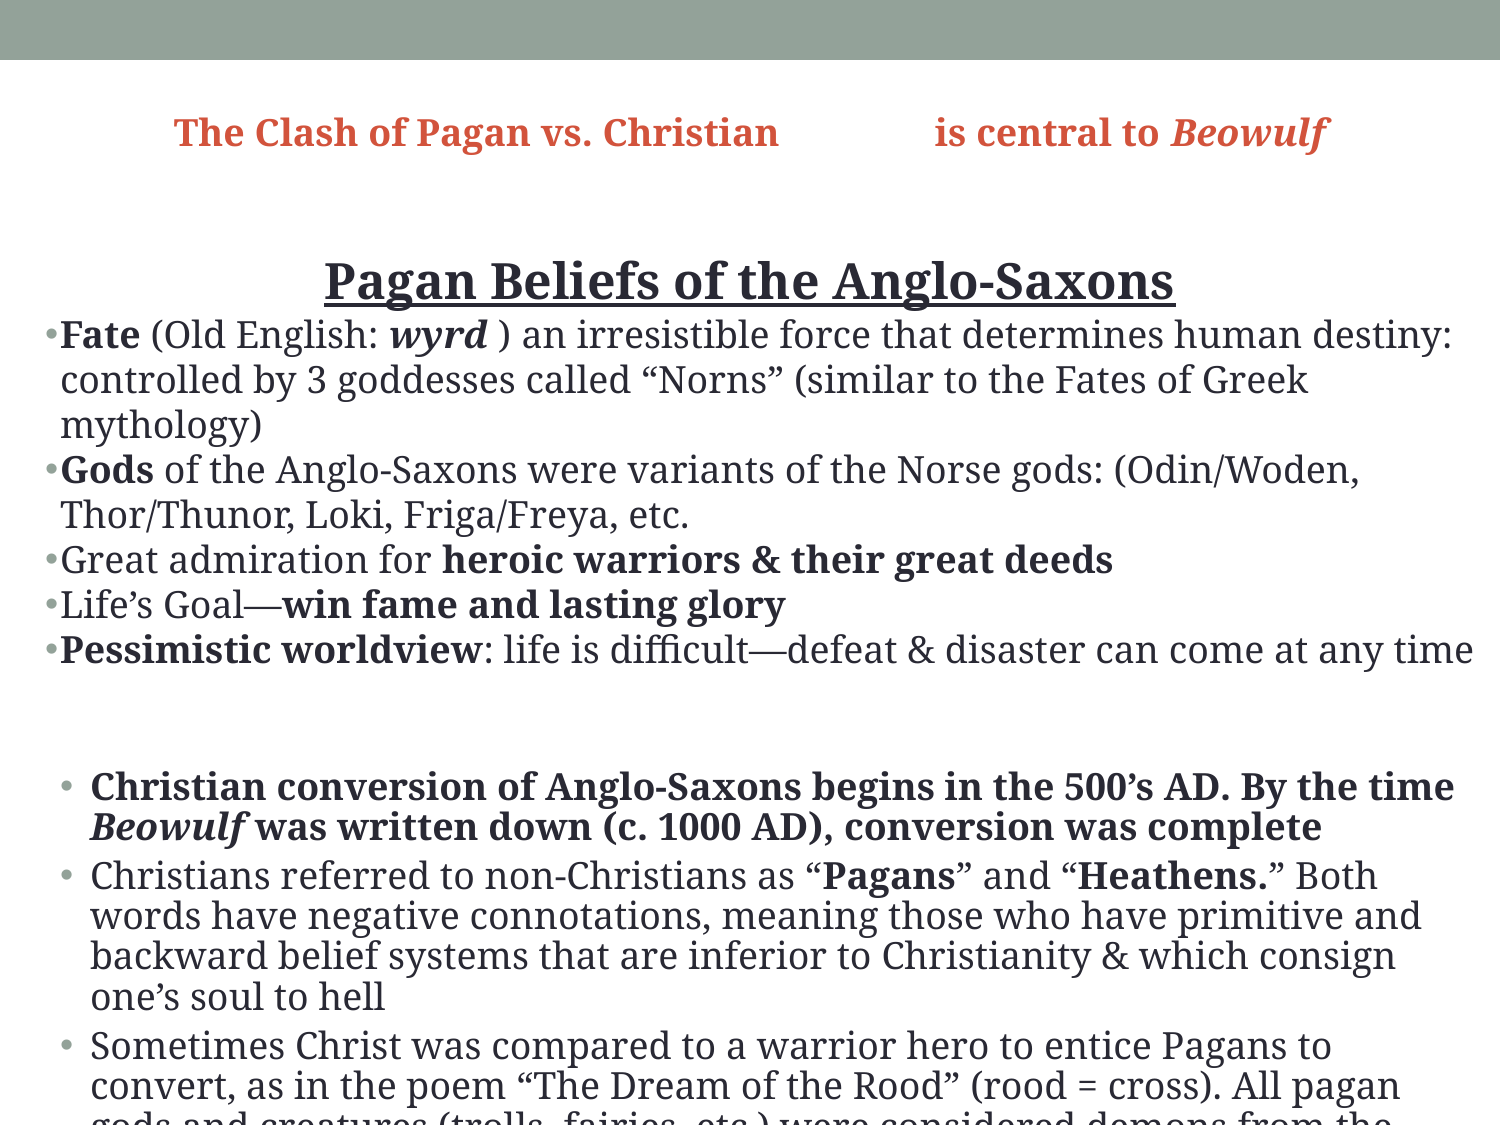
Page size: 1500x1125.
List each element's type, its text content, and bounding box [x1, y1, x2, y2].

list Pagan Beliefs of the Anglo-Saxons Fate (Old English: wyrd ) an irresistible force that determines human destiny: controlled by 3 goddesses called “Norns” (similar to the Fates of Greek mythology) Gods of the Anglo-Saxons were variants of the Norse gods: (Odin/Woden, Thor/Thunor, Loki, Friga/Freya, etc. Great admiration for heroic warriors & their great deeds Life’s Goal—win fame and lasting glory Pessimistic worldview: life is difficult―defeat & disaster can come at any time Christian conversion of Anglo-Saxons begins in the 500’s AD. By the time Beowulf was written down (c. 1000 AD), conversion was complete Christians referred to non-Christians as “Pagans” and “Heathens.” Both words have negative connotations, meaning those who have primitive and backward belief systems that are inferior to Christianity & which consign one’s soul to hell Sometimes Christ was compared to a warrior hero to entice Pagans to convert, as in the poem “The Dream of the Rood” (rood = cross). All pagan gods and creatures (trolls, fairies, etc.) were considered demons from the Christian hell. The monsters in Beowulf became not just evil―after Christian conversion, they were satanic [0, 186, 1500, 1125]
title The Clash of Pagan vs. Christian is central to Beowulf [37, 88, 1463, 175]
